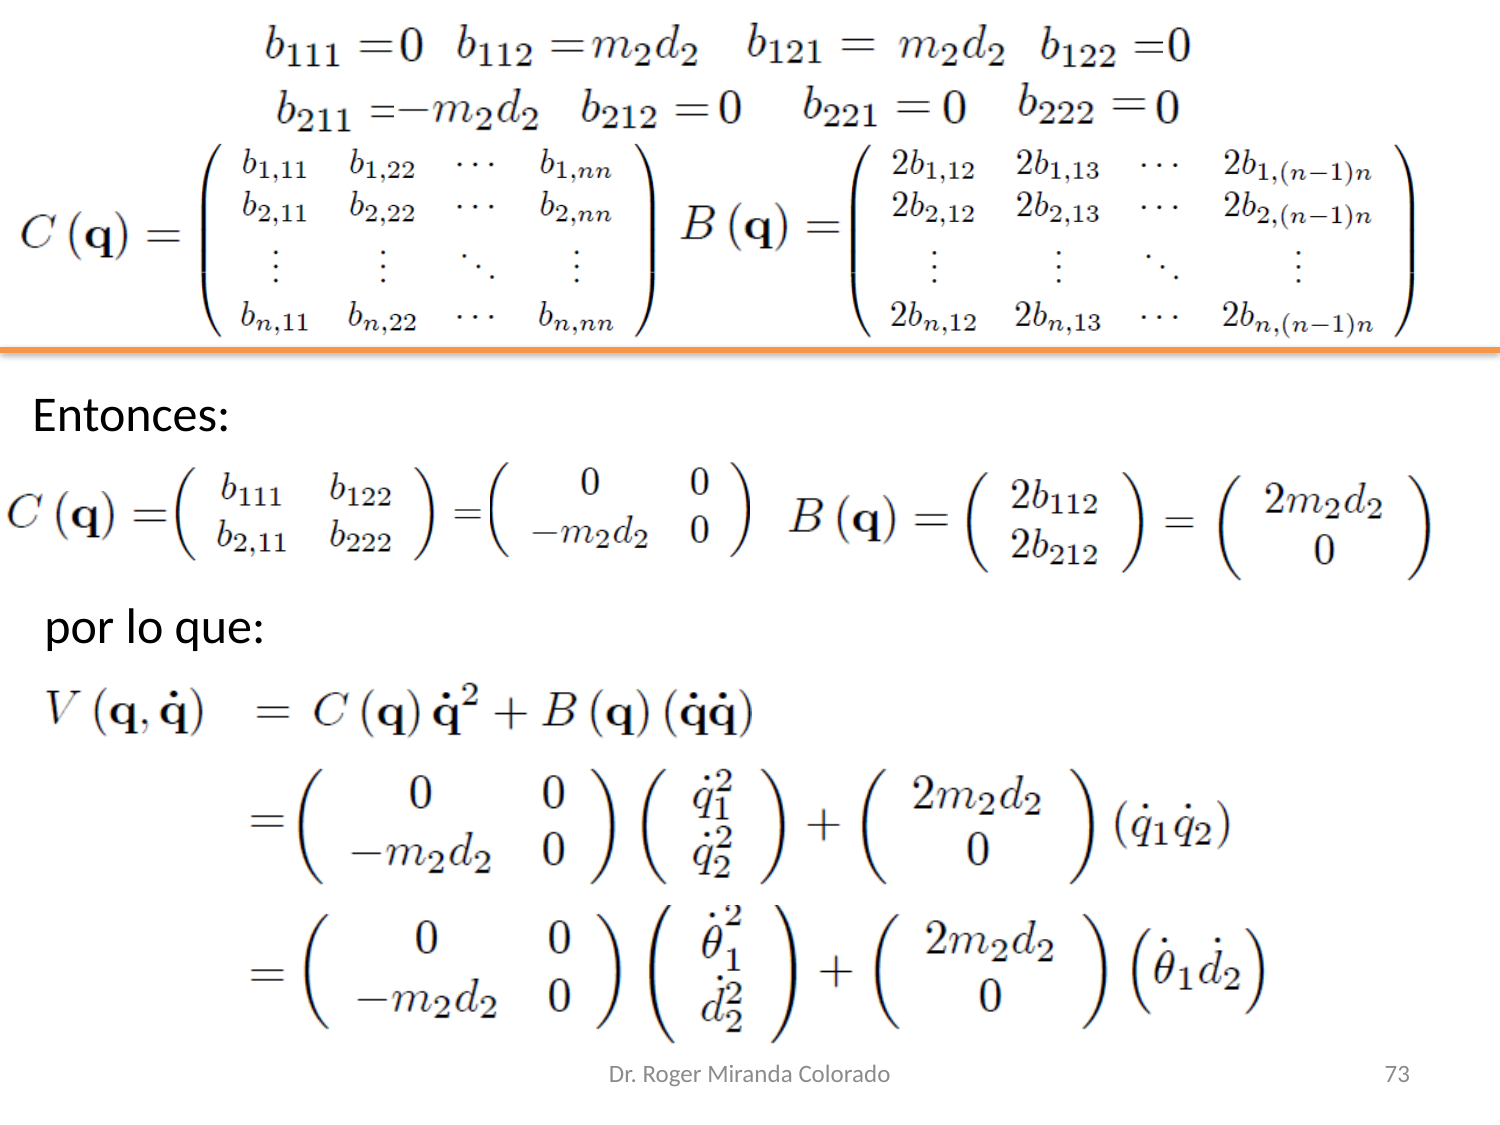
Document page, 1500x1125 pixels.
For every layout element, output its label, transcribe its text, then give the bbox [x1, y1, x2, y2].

picture [894, 15, 1009, 74]
picture [489, 455, 751, 562]
picture [256, 19, 396, 77]
picture [716, 77, 751, 130]
picture [241, 952, 296, 989]
footer Dr. Roger Miranda Colorado [512, 1057, 988, 1103]
picture [241, 763, 1235, 889]
picture [941, 77, 975, 130]
picture [194, 83, 660, 341]
picture [962, 467, 1198, 575]
picture [1035, 19, 1163, 75]
text_box por lo que: [29, 586, 1380, 662]
picture [300, 904, 1267, 1048]
text_box Entonces: [17, 373, 1368, 449]
picture [1012, 77, 1149, 135]
picture [678, 198, 842, 256]
picture [796, 77, 931, 137]
picture [740, 15, 877, 68]
picture [1153, 77, 1188, 130]
picture [844, 139, 1421, 340]
picture [312, 680, 753, 744]
picture [170, 455, 482, 564]
picture [5, 491, 169, 544]
picture [17, 210, 184, 264]
picture [1165, 15, 1200, 68]
slide_number 73 [1074, 1042, 1425, 1103]
picture [40, 680, 295, 741]
picture [785, 489, 949, 551]
picture [1214, 467, 1436, 587]
picture [445, 15, 712, 134]
picture [397, 15, 432, 68]
